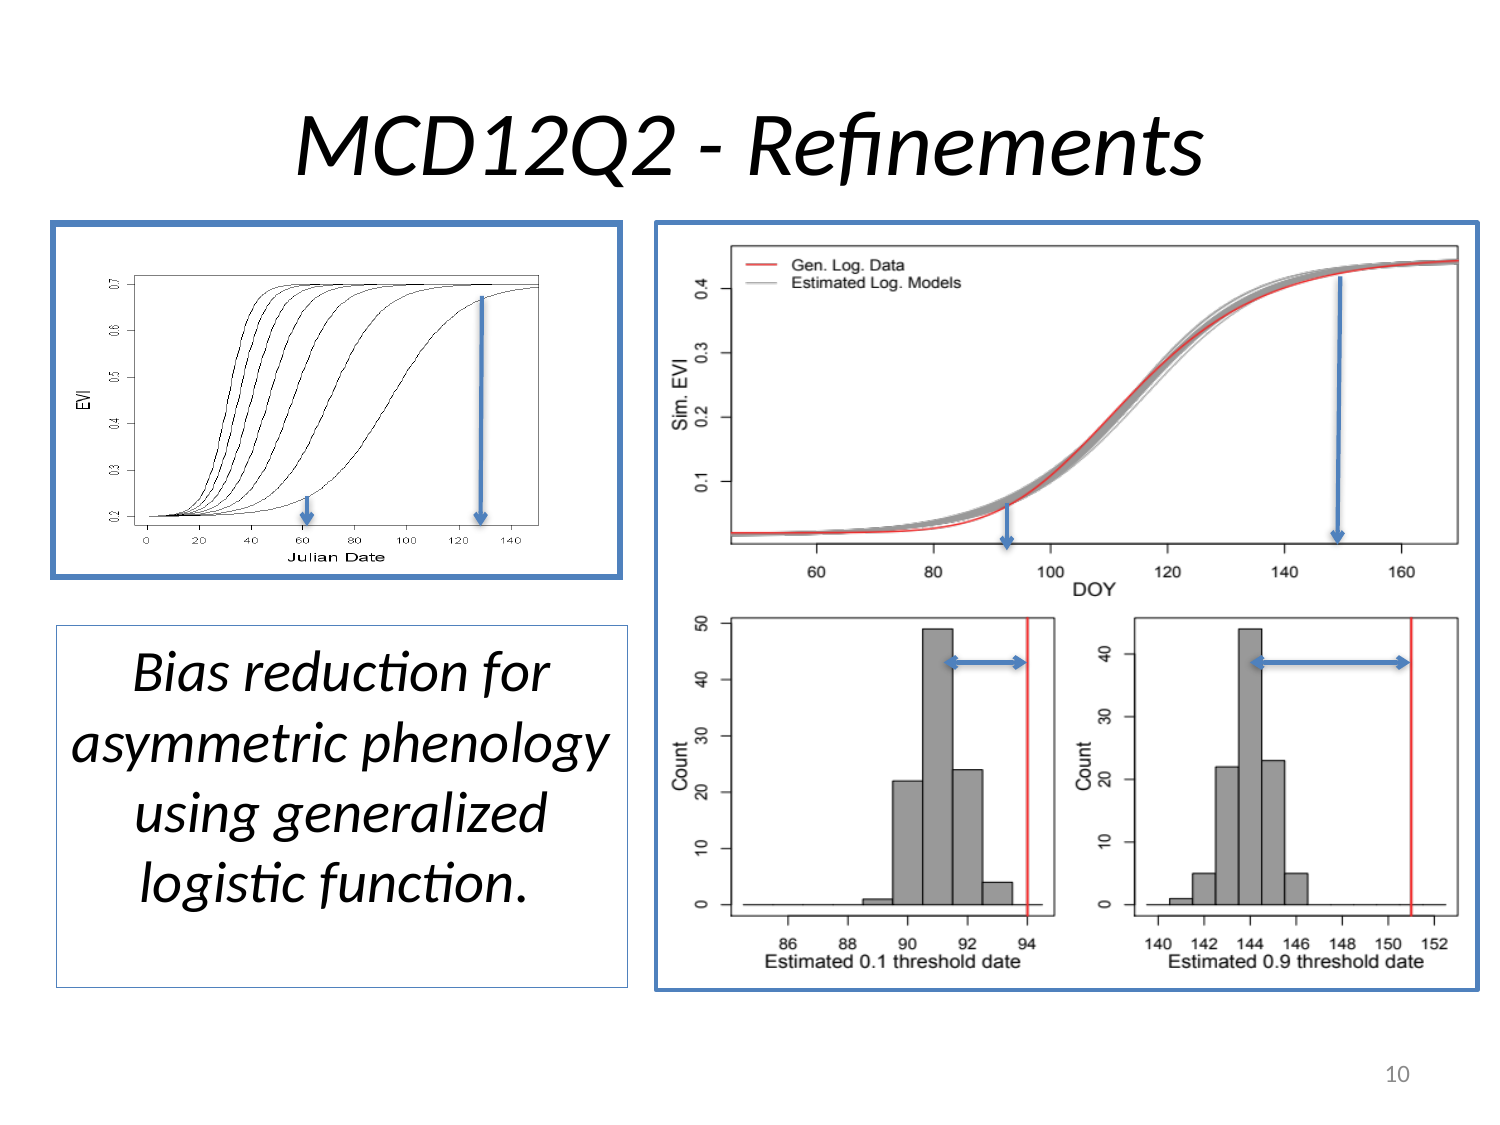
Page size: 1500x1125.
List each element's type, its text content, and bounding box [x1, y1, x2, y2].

picture [658, 224, 1476, 988]
picture [55, 226, 617, 575]
list Bias reduction for asymmetric phenology using generalized logistic function. [56, 625, 628, 988]
title MCD12Q2 - Refinements [75, 45, 1425, 233]
slide_number 10 [1074, 1042, 1425, 1103]
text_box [1337, 276, 1341, 545]
